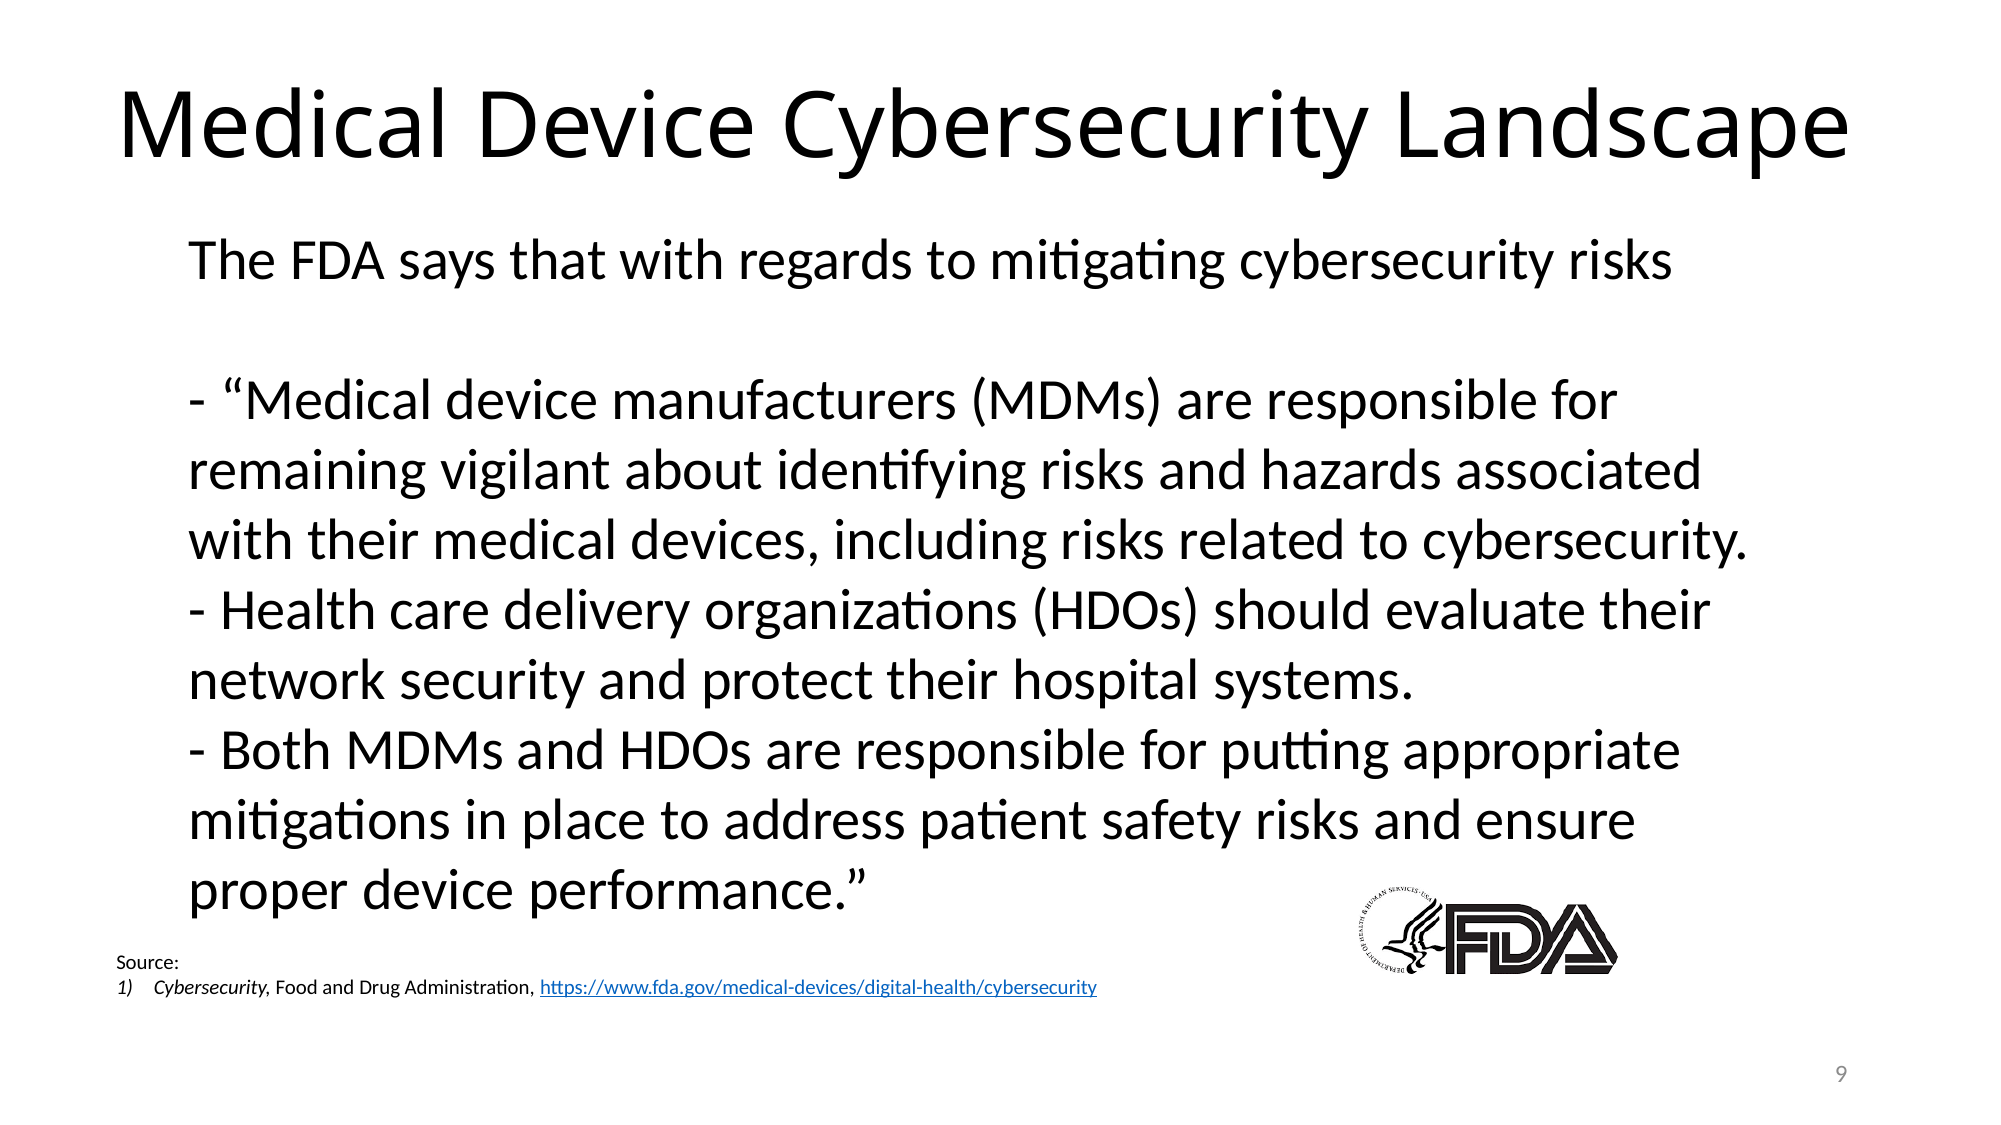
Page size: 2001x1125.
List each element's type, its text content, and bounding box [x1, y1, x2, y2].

text_box The FDA says that with regards to mitigating cybersecurity risks - “Medical device manufacturers (MDMs) are responsible for remaining vigilant about identifying risks and hazards associated with their medical devices, including risks related to cybersecurity. - Health care delivery organizations (HDOs) should evaluate their network security and protect their hospital systems. - Both MDMs and HDOs are responsible for putting appropriate mitigations in place to address patient safety risks and ensure proper device performance.” [174, 214, 1783, 974]
text_box Medical Device Cybersecurity Landscape [101, 58, 1902, 184]
slide_number 9 [1412, 1042, 1863, 1103]
text_box Source: Cybersecurity, Food and Drug Administration, https://www.fda.gov/medical-devices/digital-health/cybersecurity [101, 941, 1339, 1006]
picture [1339, 866, 1638, 1007]
